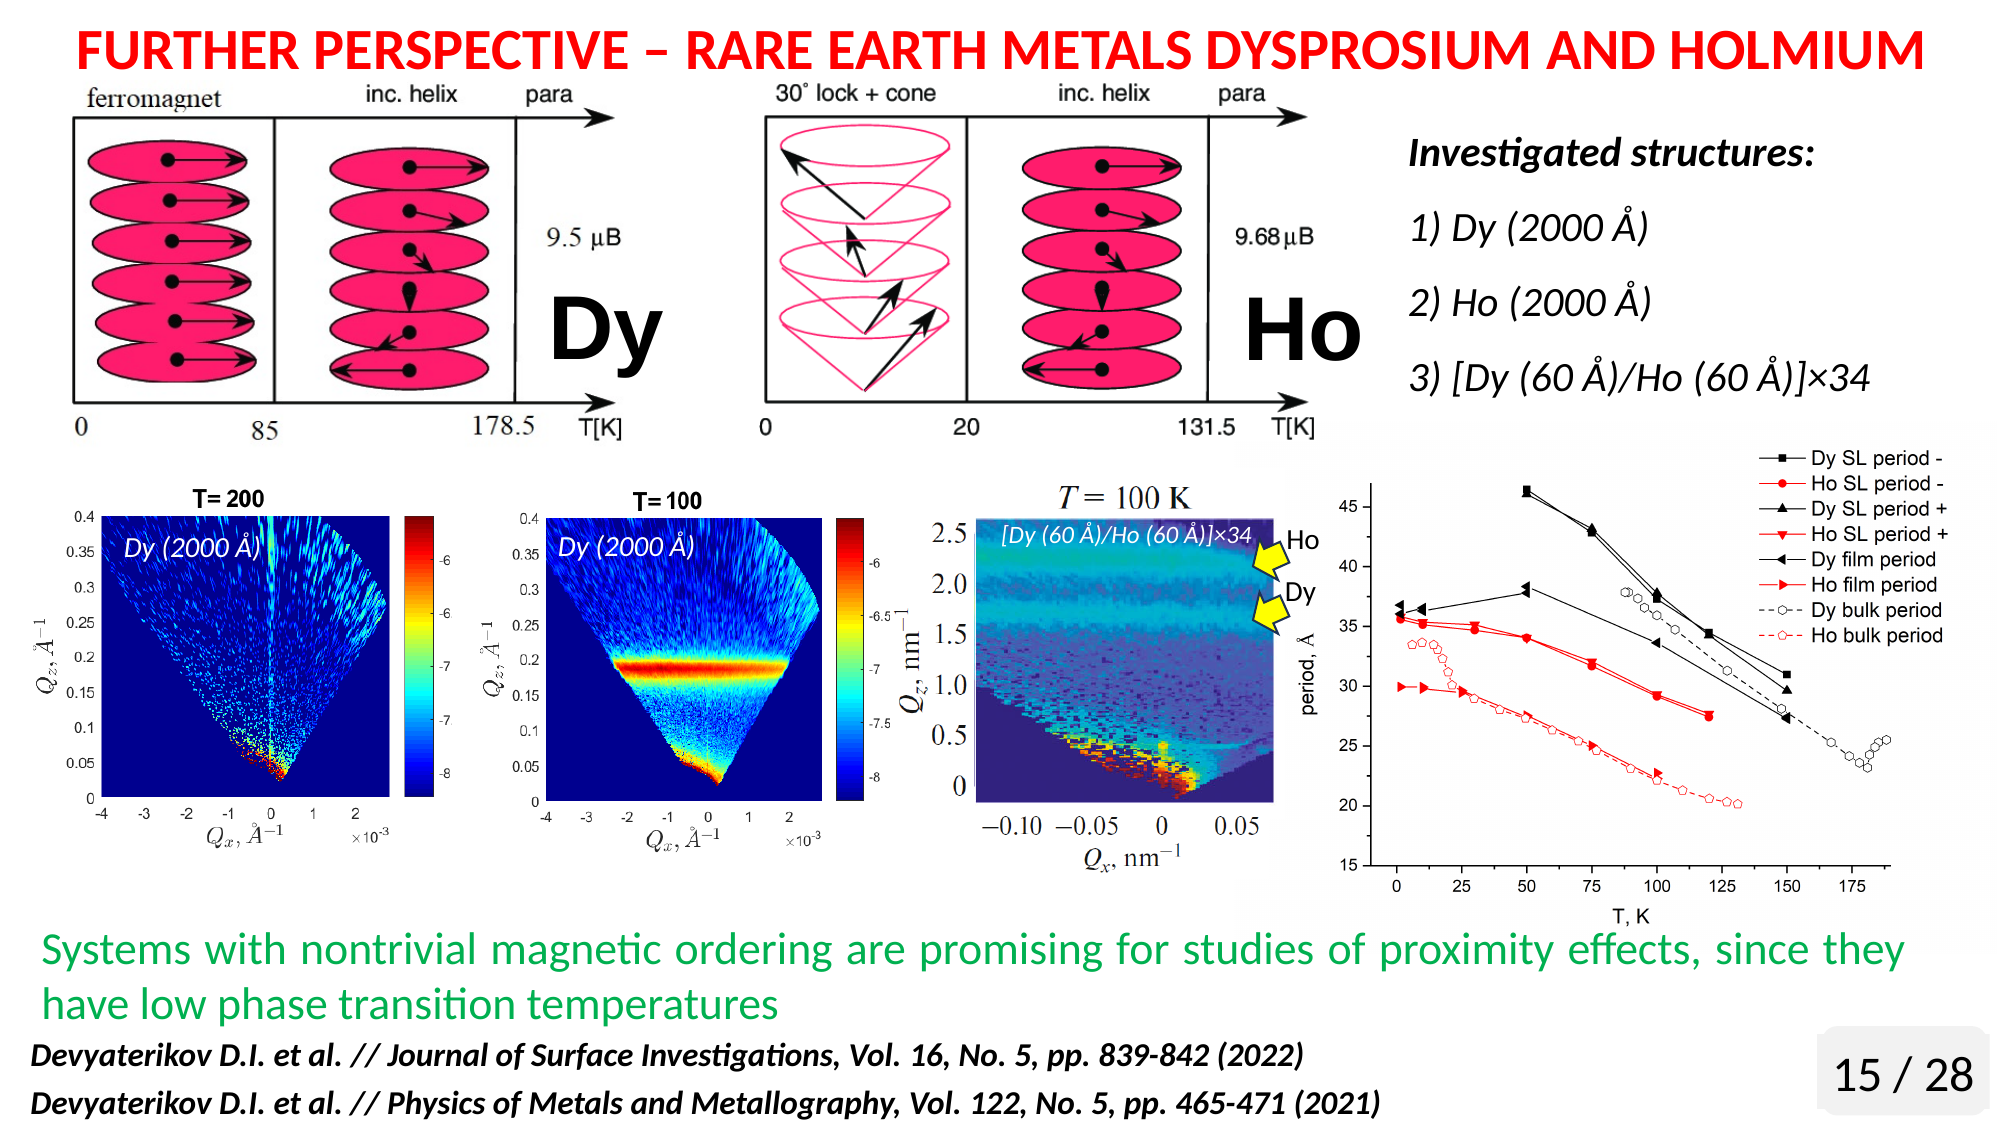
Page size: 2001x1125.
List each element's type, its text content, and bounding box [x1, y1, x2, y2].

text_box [70, 80, 716, 472]
picture [1234, 421, 1997, 955]
text_box FURTHER PERSPECTIVE – RARE EARTH METALS DYSPROSIUM AND HOLMIUM [62, 4, 1942, 89]
text_box Systems with nontrivial magnetic ordering are promising for studies of proximity effects, since they have low phase transition temperatures [26, 911, 1922, 1037]
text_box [890, 468, 1336, 879]
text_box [9, 472, 519, 888]
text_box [759, 79, 1411, 441]
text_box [451, 475, 925, 892]
text_box Investigated structures: 1) Dy (2000 Å) 2) Ho (2000 Å) 3) [Dy (60 Å)/Ho (60 Å)]×34 [1411, 92, 1974, 408]
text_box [1816, 1026, 1991, 1116]
text_box Devyaterikov D.I. et al. // Journal of Surface Investigations, Vol. 16, No. 5, pp. 839-842 (2022) Devyaterikov D.I. et al. // Physics of Metals and Metallography, Vol. 122, No. 5, pp. 465-471 (2021) [15, 1025, 1553, 1125]
